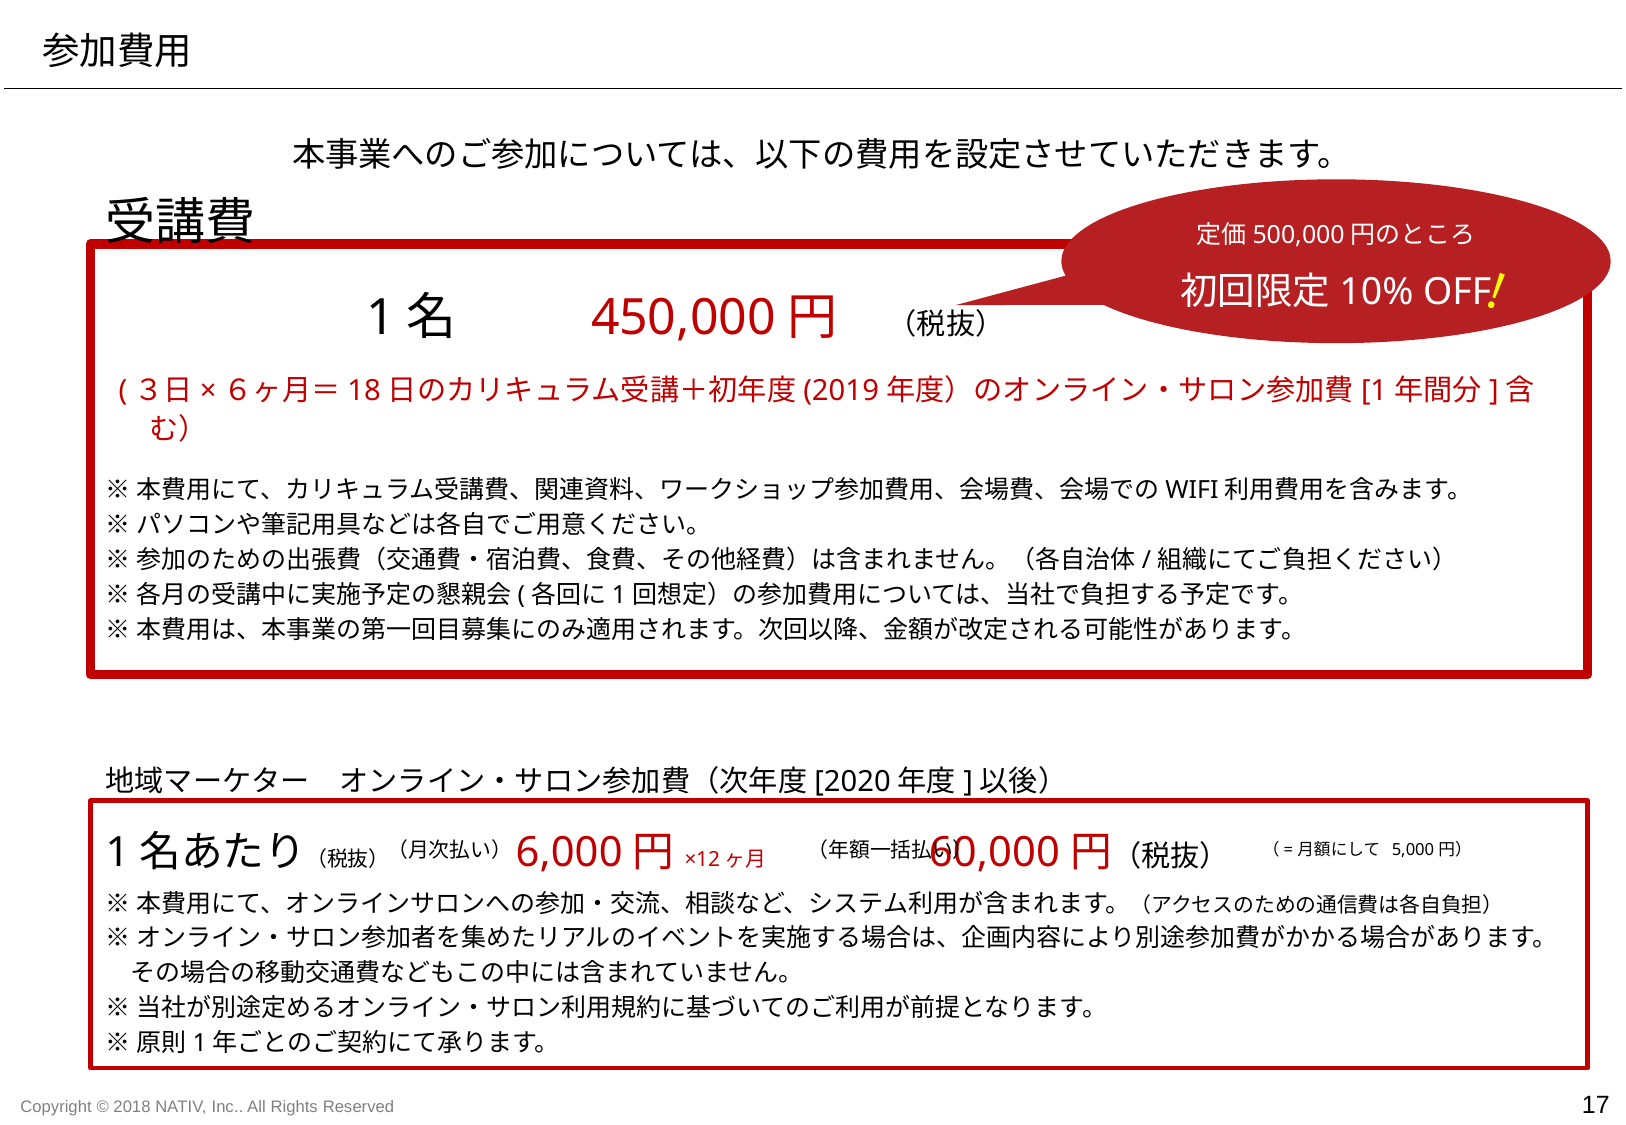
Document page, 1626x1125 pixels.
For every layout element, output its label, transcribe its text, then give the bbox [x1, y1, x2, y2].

text_box ! [1464, 232, 1543, 335]
text_box 受講費 [90, 167, 596, 257]
text_box （年額一括払い） [792, 823, 1062, 870]
text_box 本事業へのご参加については、以下の費用を設定させていただきます。 [277, 116, 1443, 181]
text_box 地域マーケター オンライン・サロン参加費（次年度[2020年度]以後） [90, 746, 1568, 805]
text_box 1名あたり（税抜） 6,000円×12ヶ月 60,000円（税抜） ※本費用にて、オンラインサロンへの参加・交流、相談など、システム利用が含まれます。（アクセスのための通信費は各自負担） ※オンライン・サロン参加者を集めたリアルのイベントを実施する場合は、企画内容により別途参加費がかかる場合があります。 その場合の移動交通費などもこの中には含まれていません。 ※当社が別途定めるオンライン・サロン利用規約に基づいてのご利用が前提となります。 ※原則1年ごとのご契約にて承ります。 [90, 800, 1588, 1068]
text_box 1名 450,000円 （税抜） (３日×６ヶ月＝18日のカリキュラム受講＋初年度(2019年度）のオンライン・サロン参加費[1年間分]含む） ※本費用にて、カリキュラム受講費、関連資料、ワークショップ参加費用、会場費、会場でのWIFI利用費用を含みます。 ※パソコンや筆記用具などは各自でご用意ください。 ※参加のための出張費（交通費・宿泊費、食費、その他経費）は含まれません。（各自治体/組織にてご負担ください） ※各月の受講中に実施予定の懇親会(各回に1回想定）の参加費用については、当社で負担する予定です。 ※本費用は、本事業の第一回目募集にのみ適用されます。次回以降、金額が改定される可能性があります。 [90, 243, 1588, 675]
text_box （=月額にして 5,000円） [1248, 826, 1552, 867]
text_box （月次払い） [372, 823, 581, 870]
text_box 参加費用 [27, 19, 1340, 78]
text_box 定価500,000円のところ 初回限定10% OFF [955, 179, 1611, 344]
